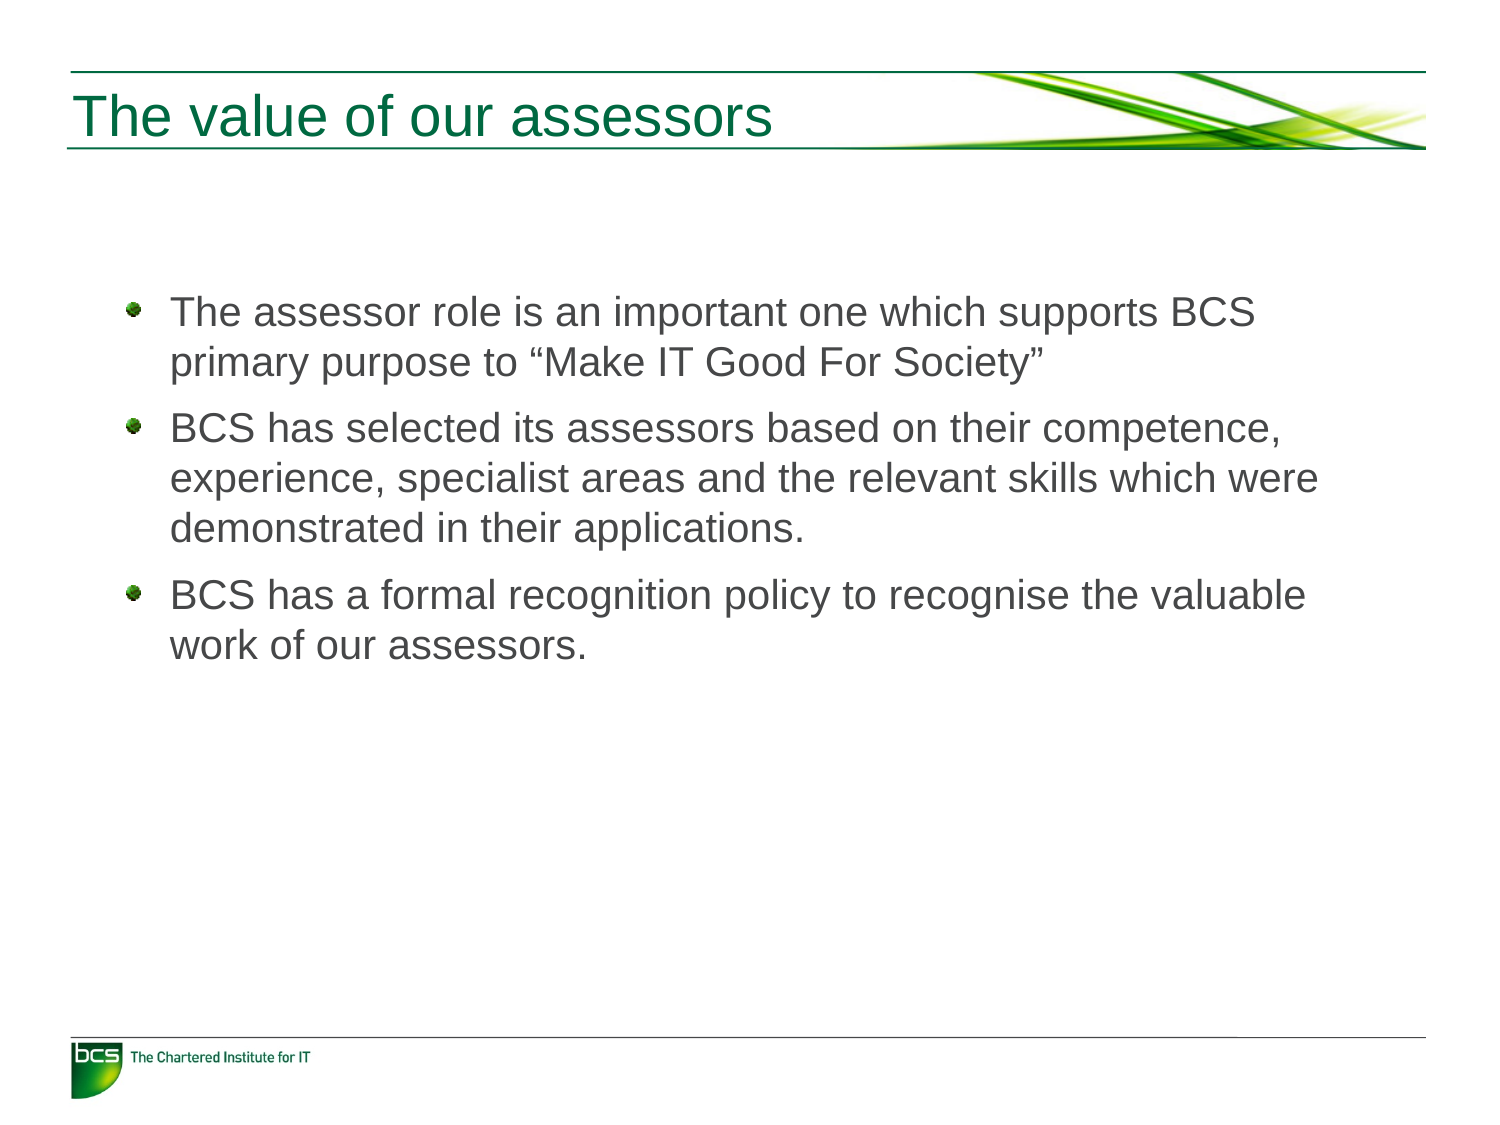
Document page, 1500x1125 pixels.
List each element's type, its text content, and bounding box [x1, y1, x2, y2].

title The value of our assessors [72, 83, 1198, 138]
picture [126, 418, 141, 434]
list The assessor role is an important one which supports BCS primary purpose to “Make IT Good For Society” BCS has selected its assessors based on their competence, experience, specialist areas and the relevant skills which were demonstrated in their applications. BCS has a formal recognition policy to recognise the valuable work of our assessors. [125, 284, 1327, 720]
picture [58, 1029, 323, 1112]
picture [126, 585, 141, 601]
picture [126, 302, 141, 317]
picture [819, 74, 1426, 150]
